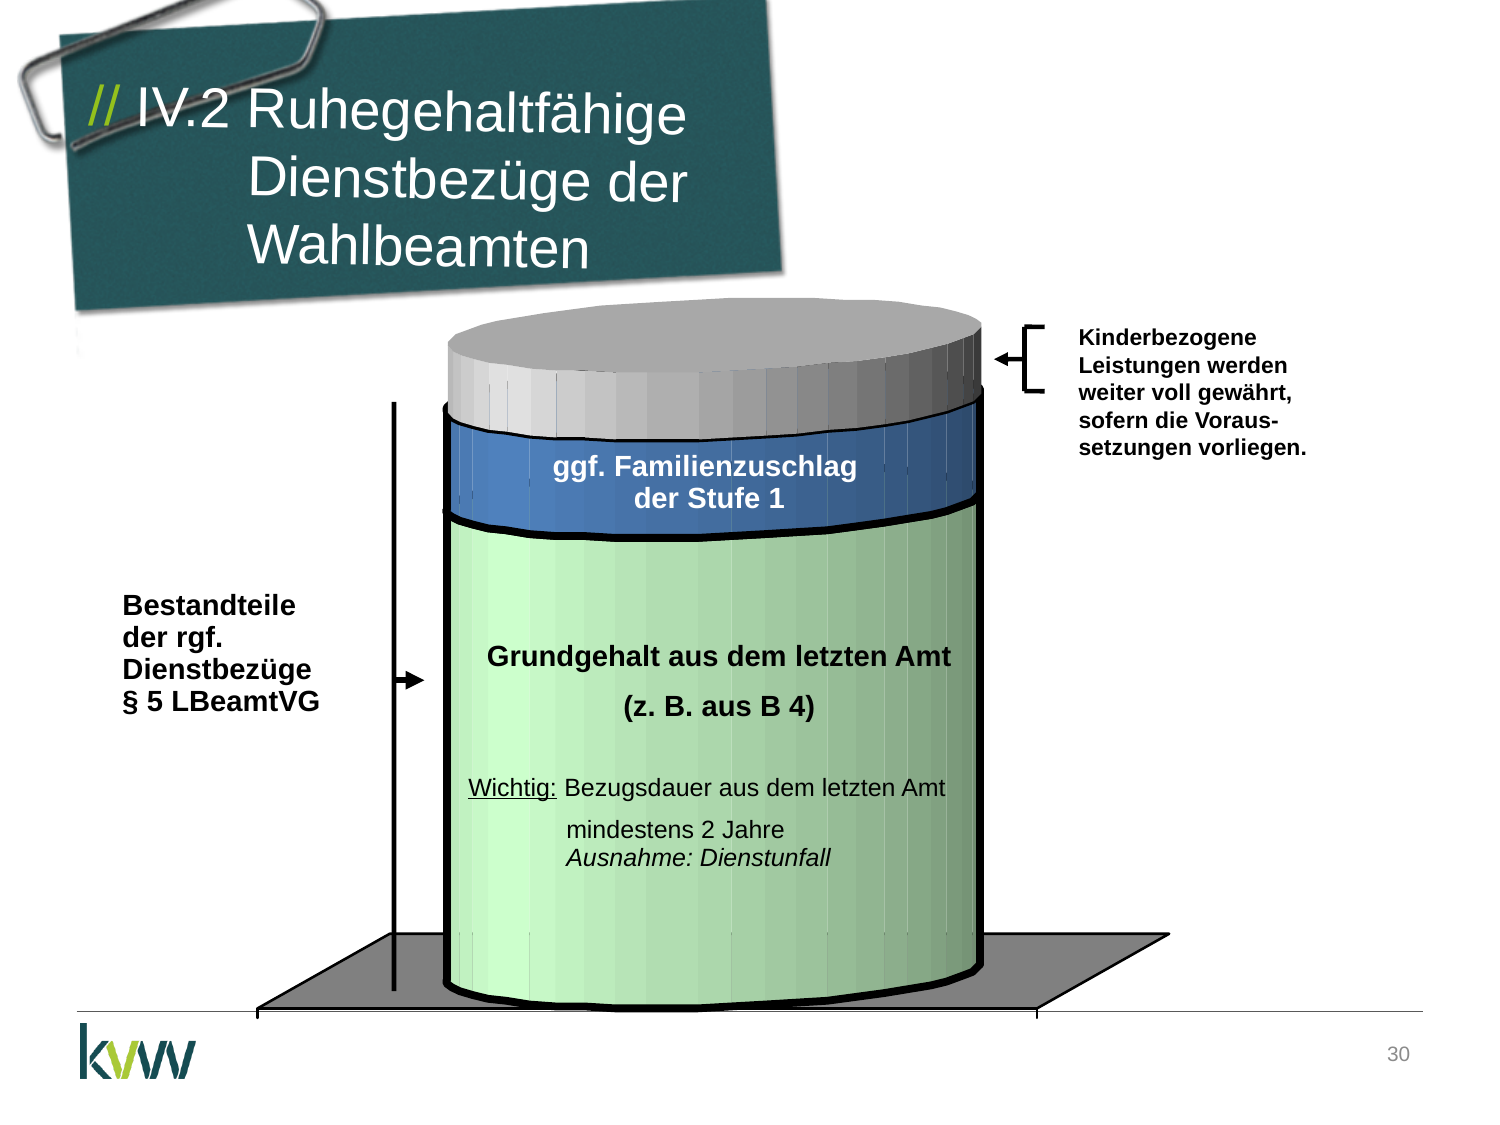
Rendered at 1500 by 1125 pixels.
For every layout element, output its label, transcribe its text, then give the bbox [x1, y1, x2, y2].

picture [80, 1023, 196, 1079]
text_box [210, 262, 1500, 1080]
text_box Bestandteile der rgf. Dienstbezüge § 5 LBeamtVG [109, 594, 206, 754]
picture [0, 0, 869, 360]
